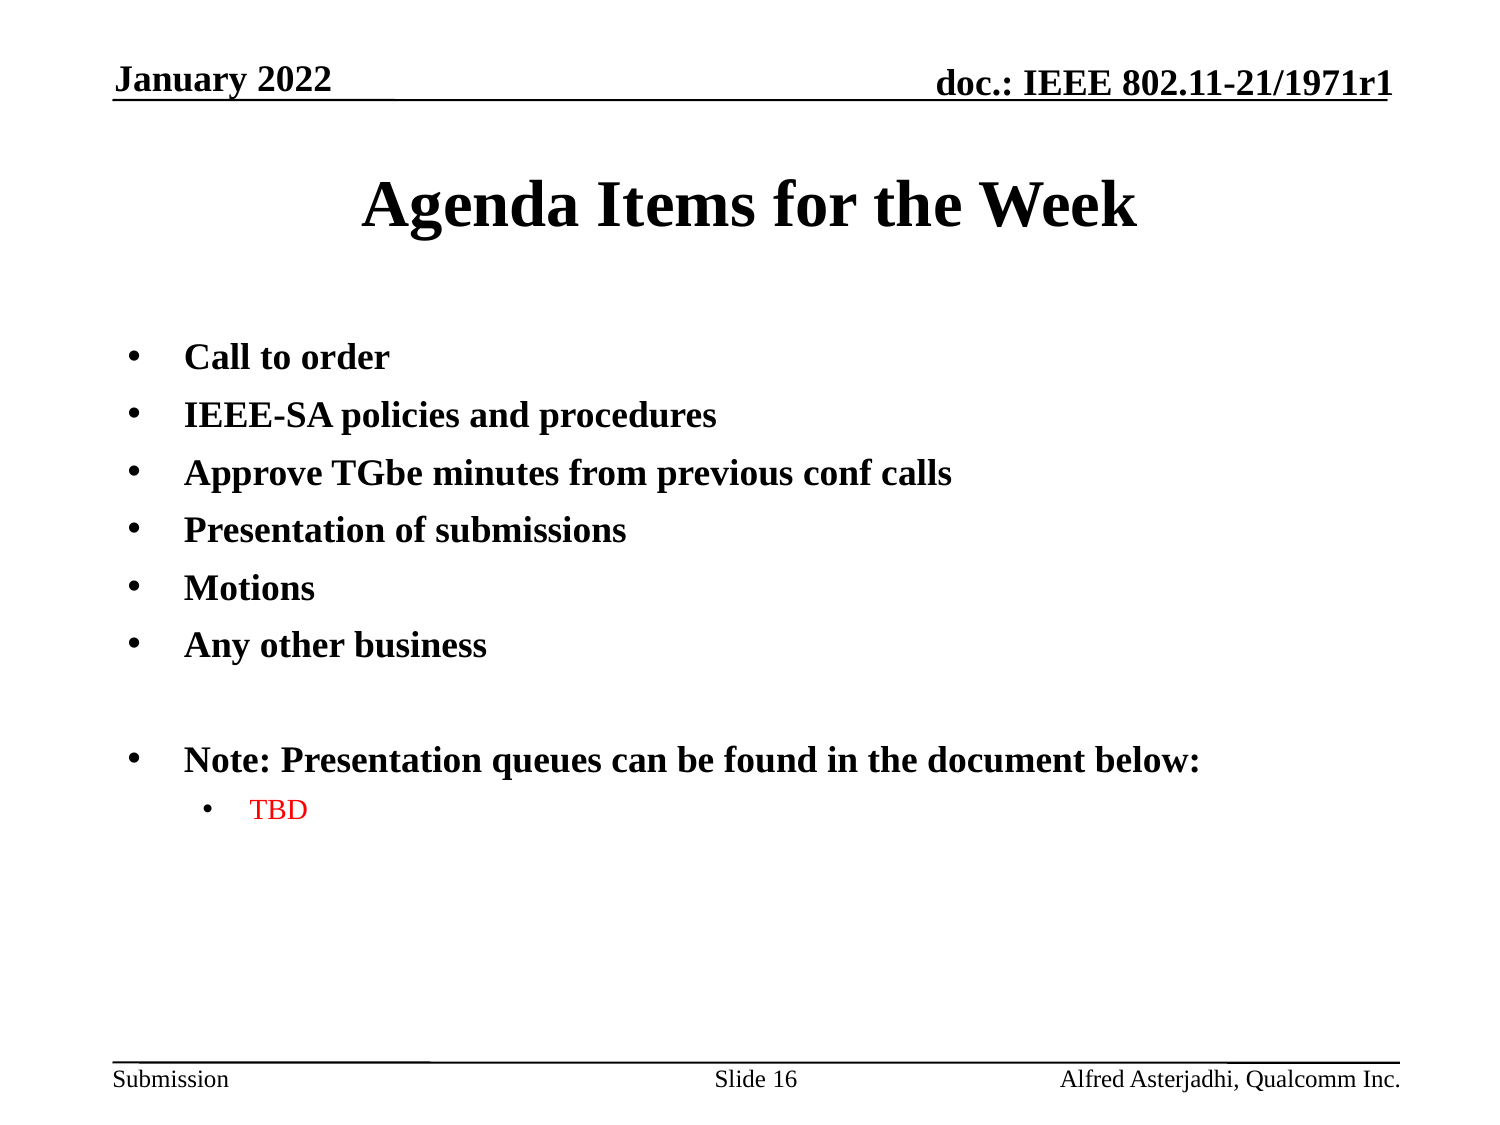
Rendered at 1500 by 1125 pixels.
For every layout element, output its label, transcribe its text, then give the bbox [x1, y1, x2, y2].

list Call to order IEEE-SA policies and procedures Approve TGbe minutes from previous conf calls Presentation of submissions Motions Any other business Note: Presentation queues can be found in the document below: TBD [112, 324, 1388, 1000]
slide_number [114, 54, 493, 100]
footer Alfred Asterjadhi, Qualcomm Inc. [878, 1061, 1402, 1093]
slide_number Slide 16 [712, 1061, 800, 1123]
title Agenda Items for the Week [112, 112, 1388, 288]
